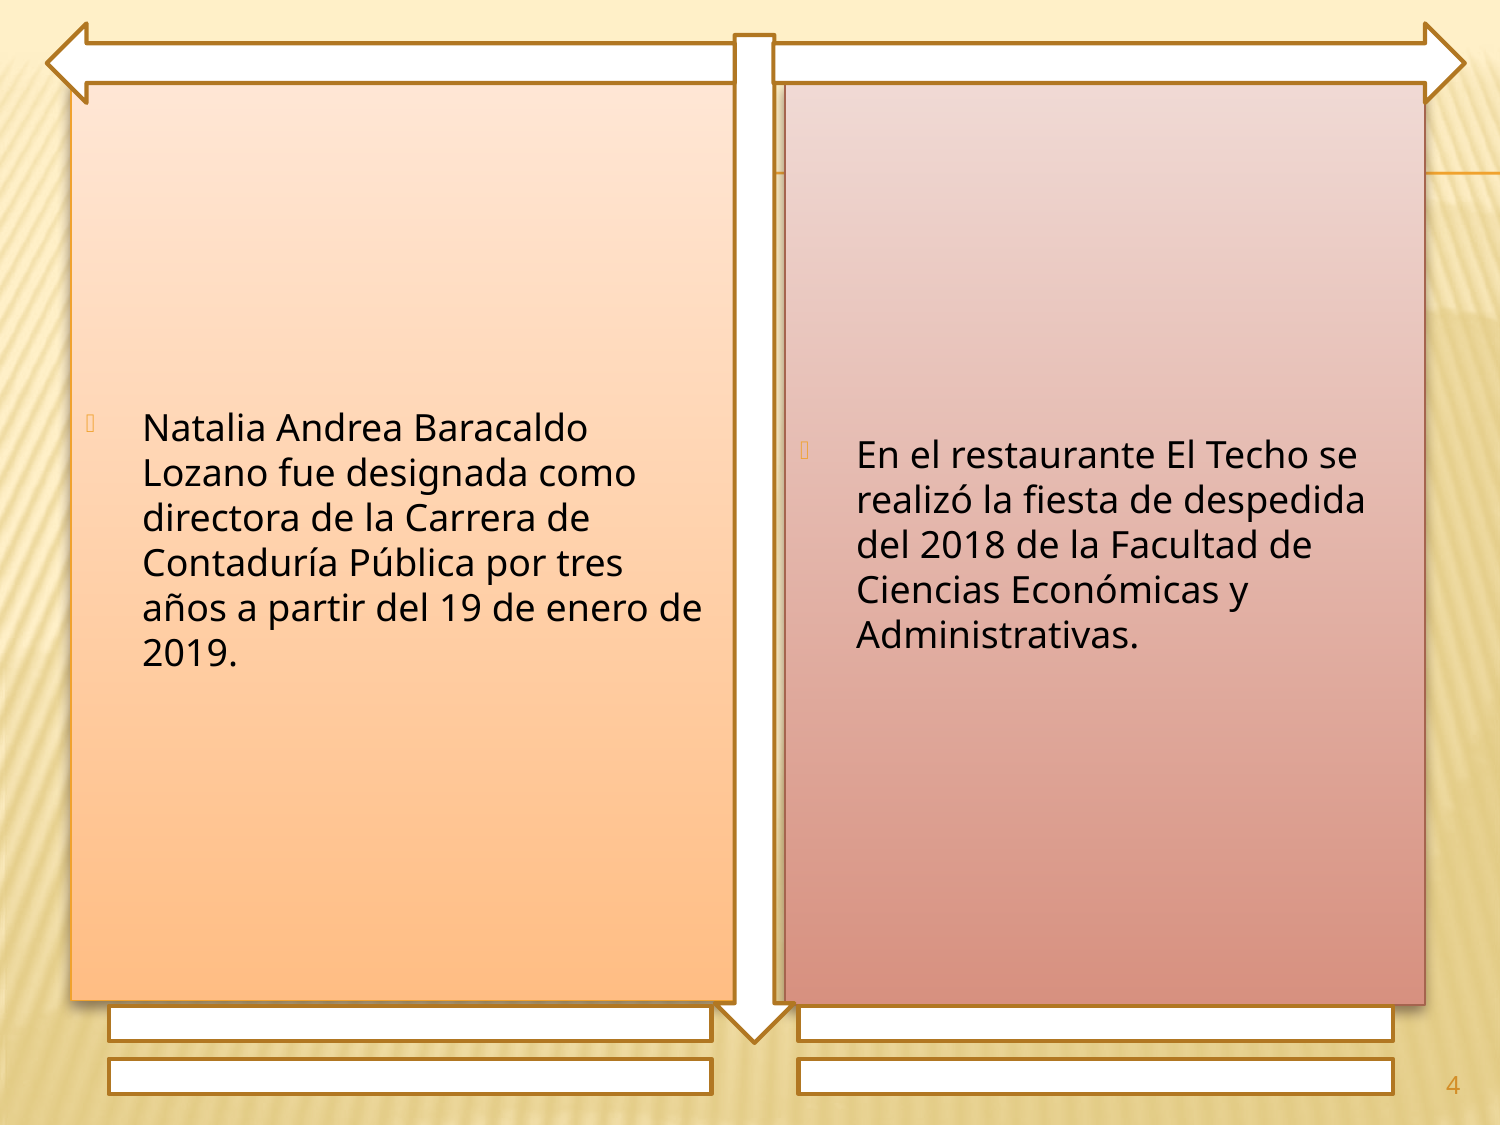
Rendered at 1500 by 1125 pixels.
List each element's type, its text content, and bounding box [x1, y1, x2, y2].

text_box [44, 21, 737, 105]
text_box [107, 1004, 714, 1043]
text_box [712, 32, 797, 1046]
text_box [771, 21, 1467, 105]
text_box [796, 1057, 1395, 1096]
slide_number 4 [1350, 1062, 1475, 1103]
list En el restaurante El Techo se realizó la fiesta de despedida del 2018 de la Facultad de Ciencias Económicas y Administrativas. [784, 86, 1426, 1006]
text_box [107, 1057, 714, 1096]
list Natalia Andrea Baracaldo Lozano fue designada como directora de la Carrera de Contaduría Pública por tres años a partir del 19 de enero de 2019. [70, 86, 732, 1001]
text_box [796, 1004, 1395, 1043]
